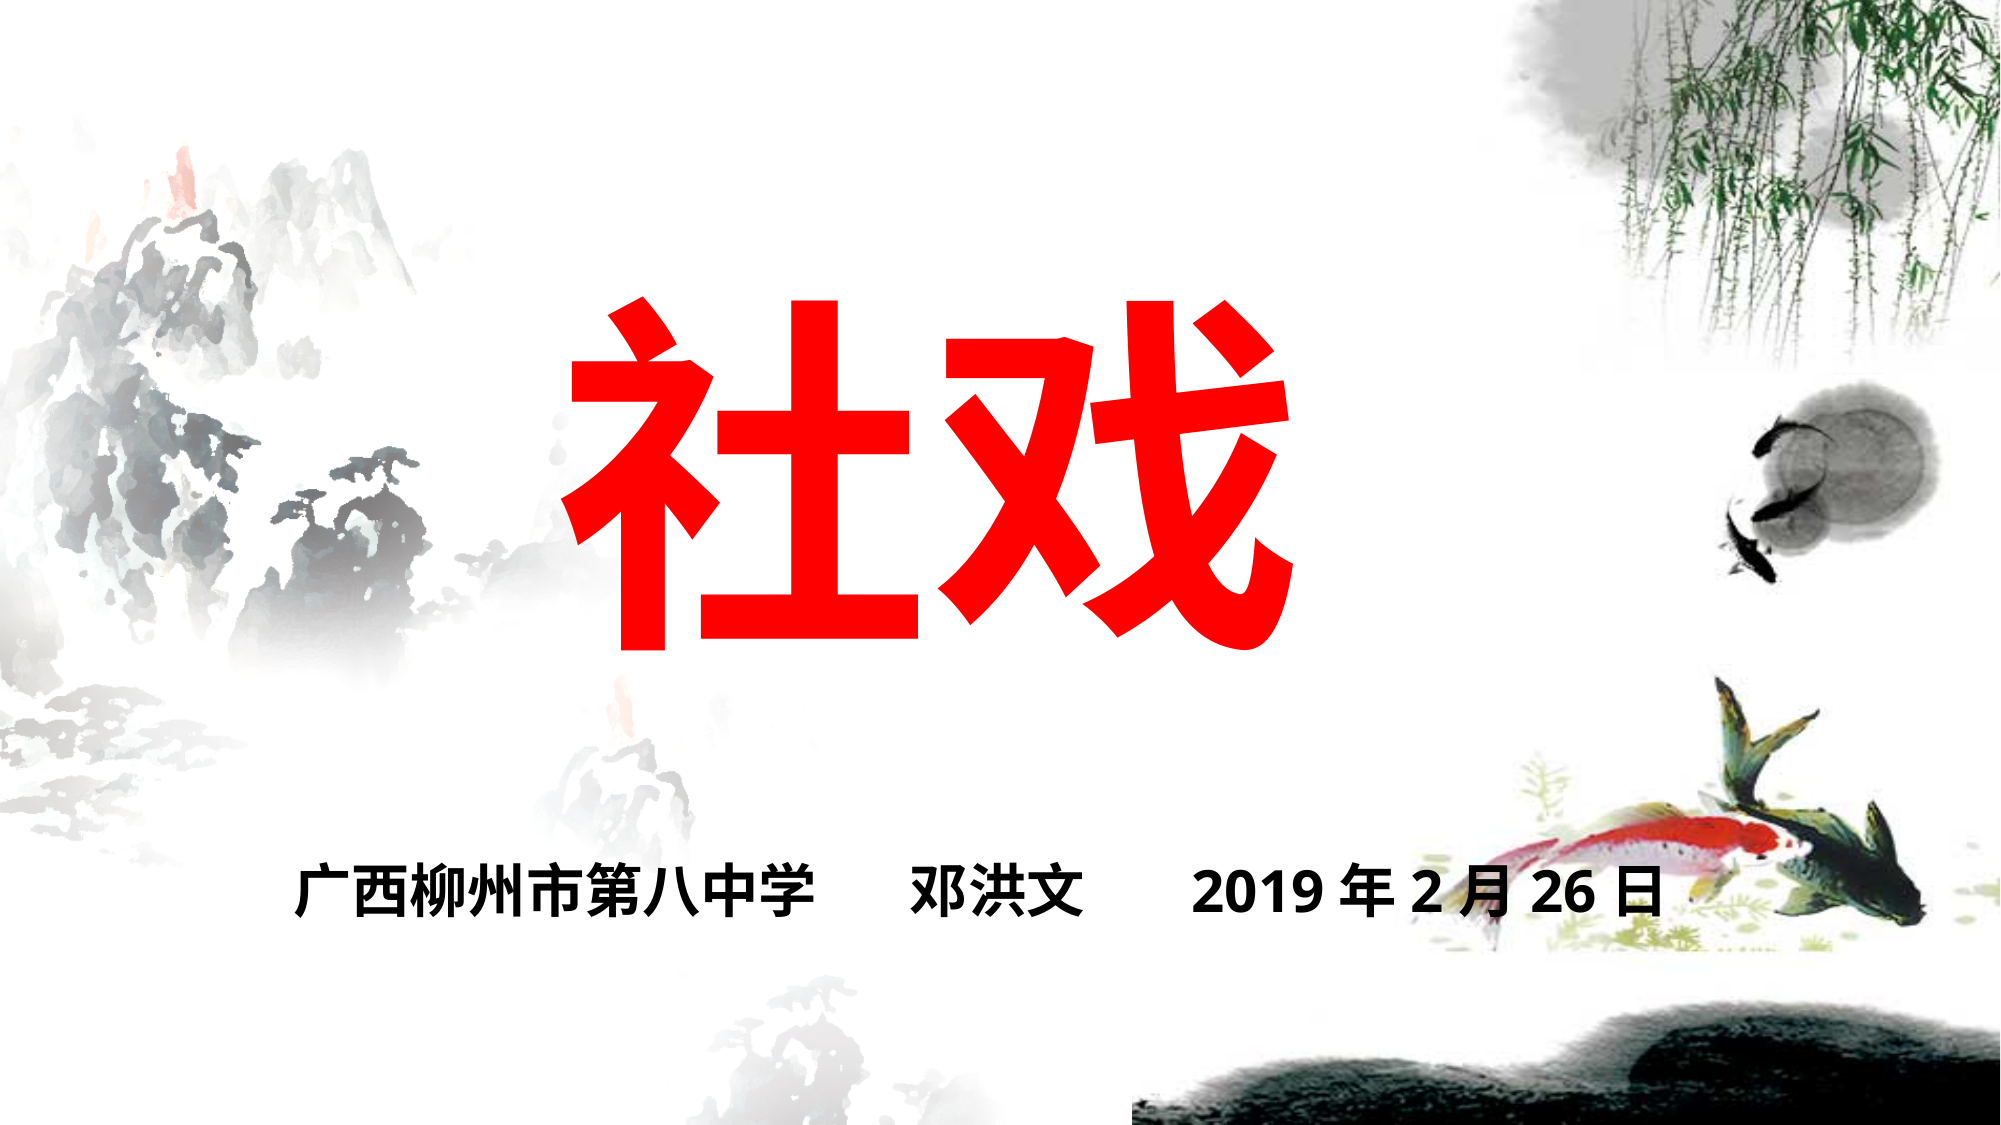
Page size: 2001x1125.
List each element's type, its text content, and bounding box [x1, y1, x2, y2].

text_box 广西柳州市第八中学 邓洪文 2019年2月26日 [1132, 846, 1851, 932]
text_box 社戏 [1132, 235, 1406, 701]
picture [0, 0, 2001, 1125]
